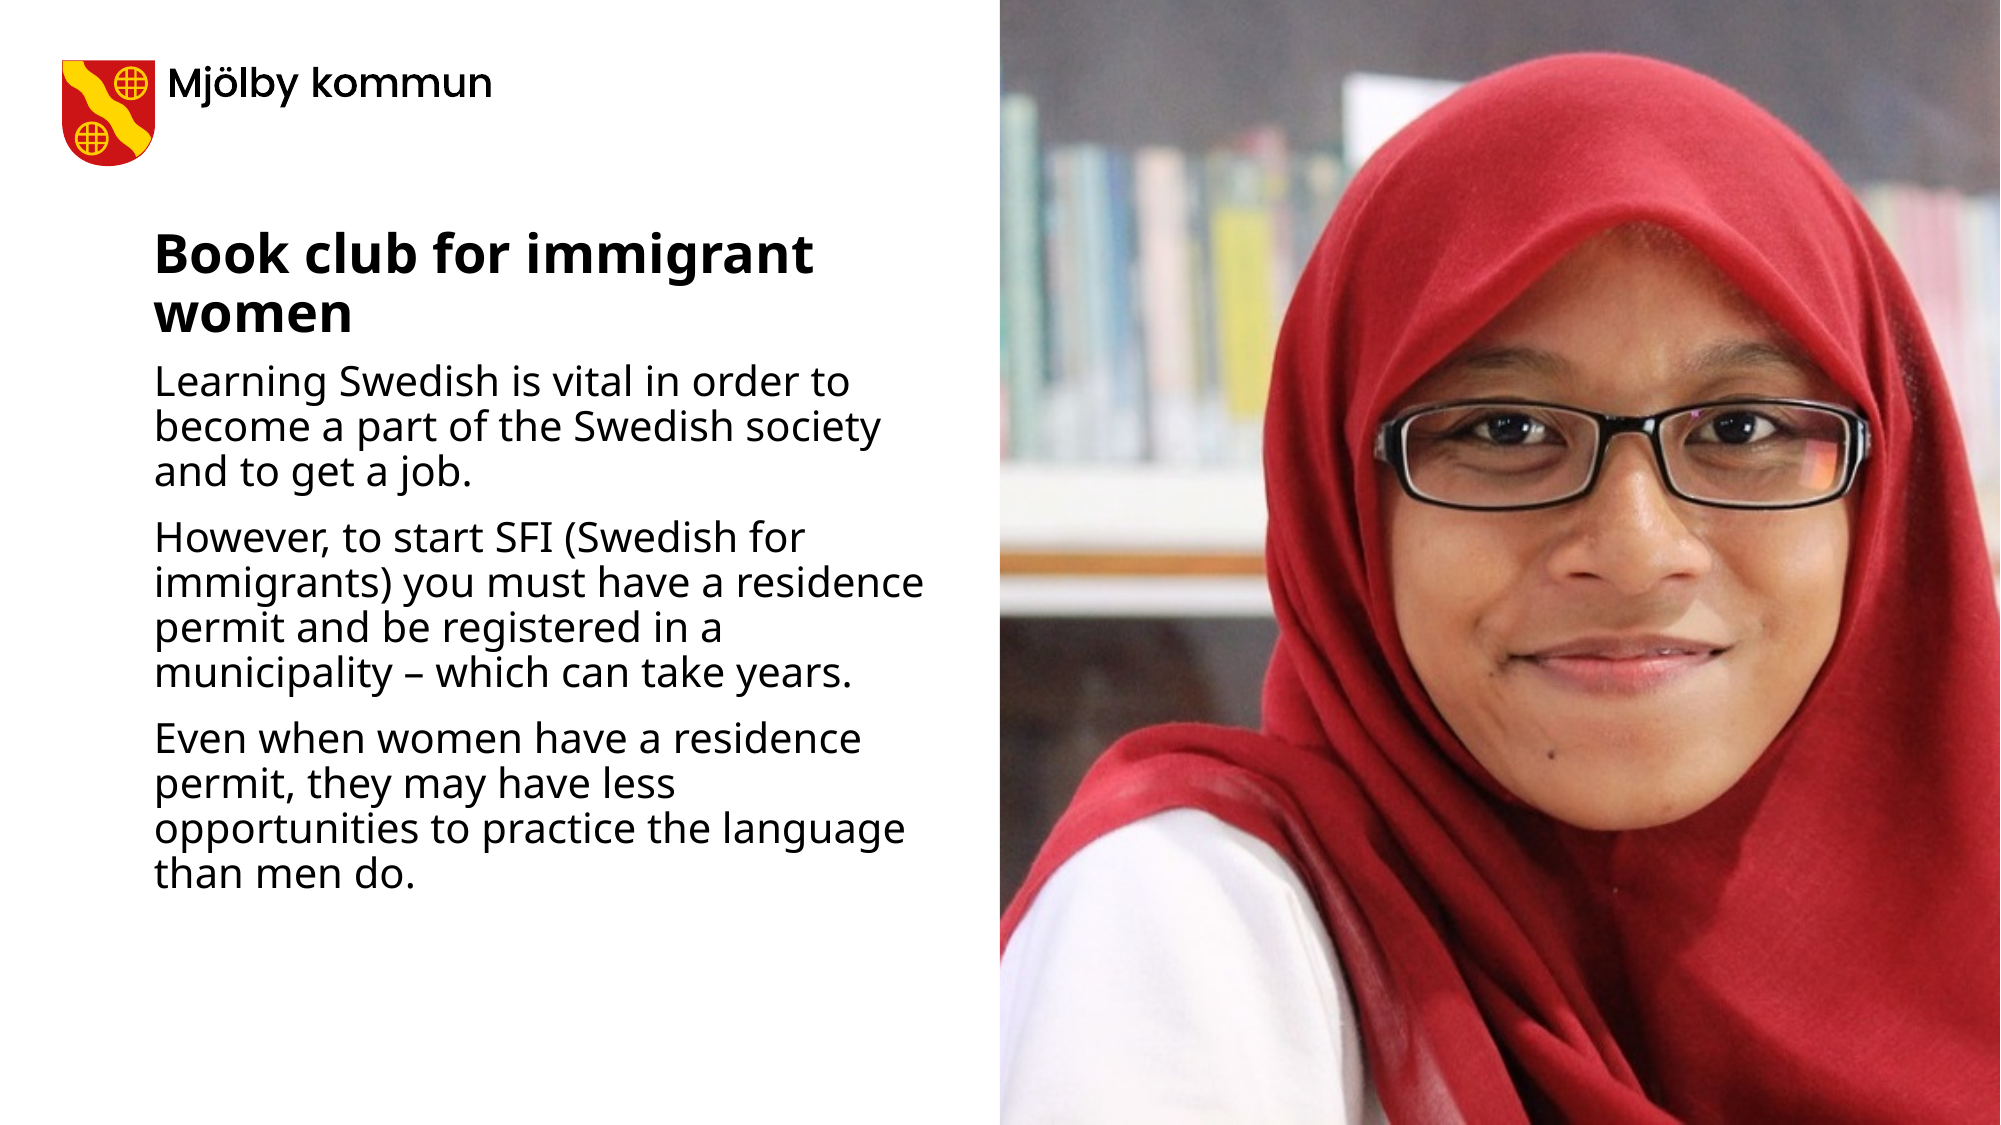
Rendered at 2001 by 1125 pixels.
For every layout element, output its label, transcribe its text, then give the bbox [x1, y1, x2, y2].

title Book club for immigrant women [153, 234, 932, 344]
list Learning Swedish is vital in order to become a part of the Swedish society and to get a job. However, to start SFI (Swedish for immigrants) you must have a residence permit and be registered in a municipality – which can take years. Even when women have a residence permit, they may have less opportunities to practice the language than men do. [153, 360, 933, 1069]
picture [999, 0, 2000, 1125]
